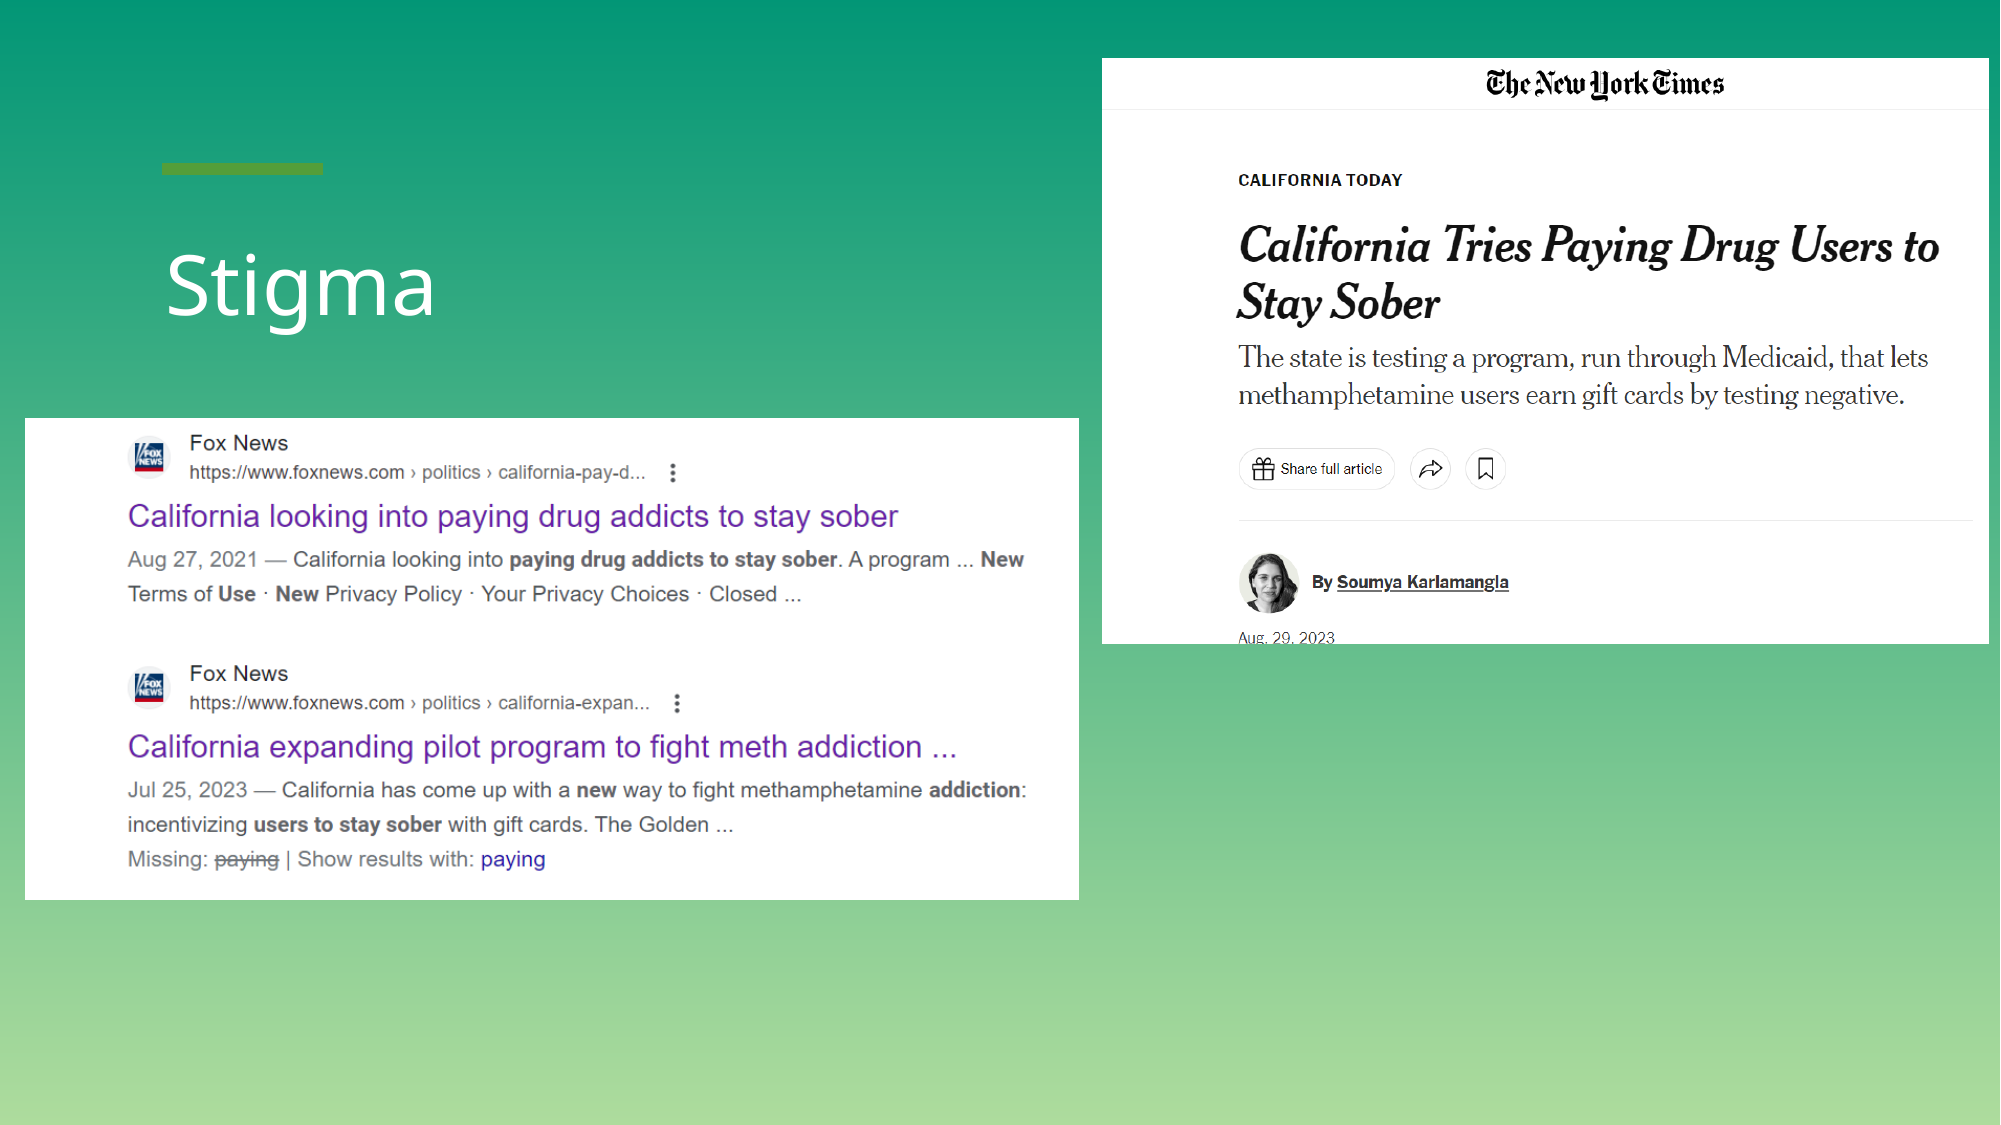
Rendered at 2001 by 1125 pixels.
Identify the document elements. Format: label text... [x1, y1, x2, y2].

title Stigma [150, 224, 1102, 420]
picture [25, 418, 1080, 900]
picture [1102, 58, 1989, 645]
